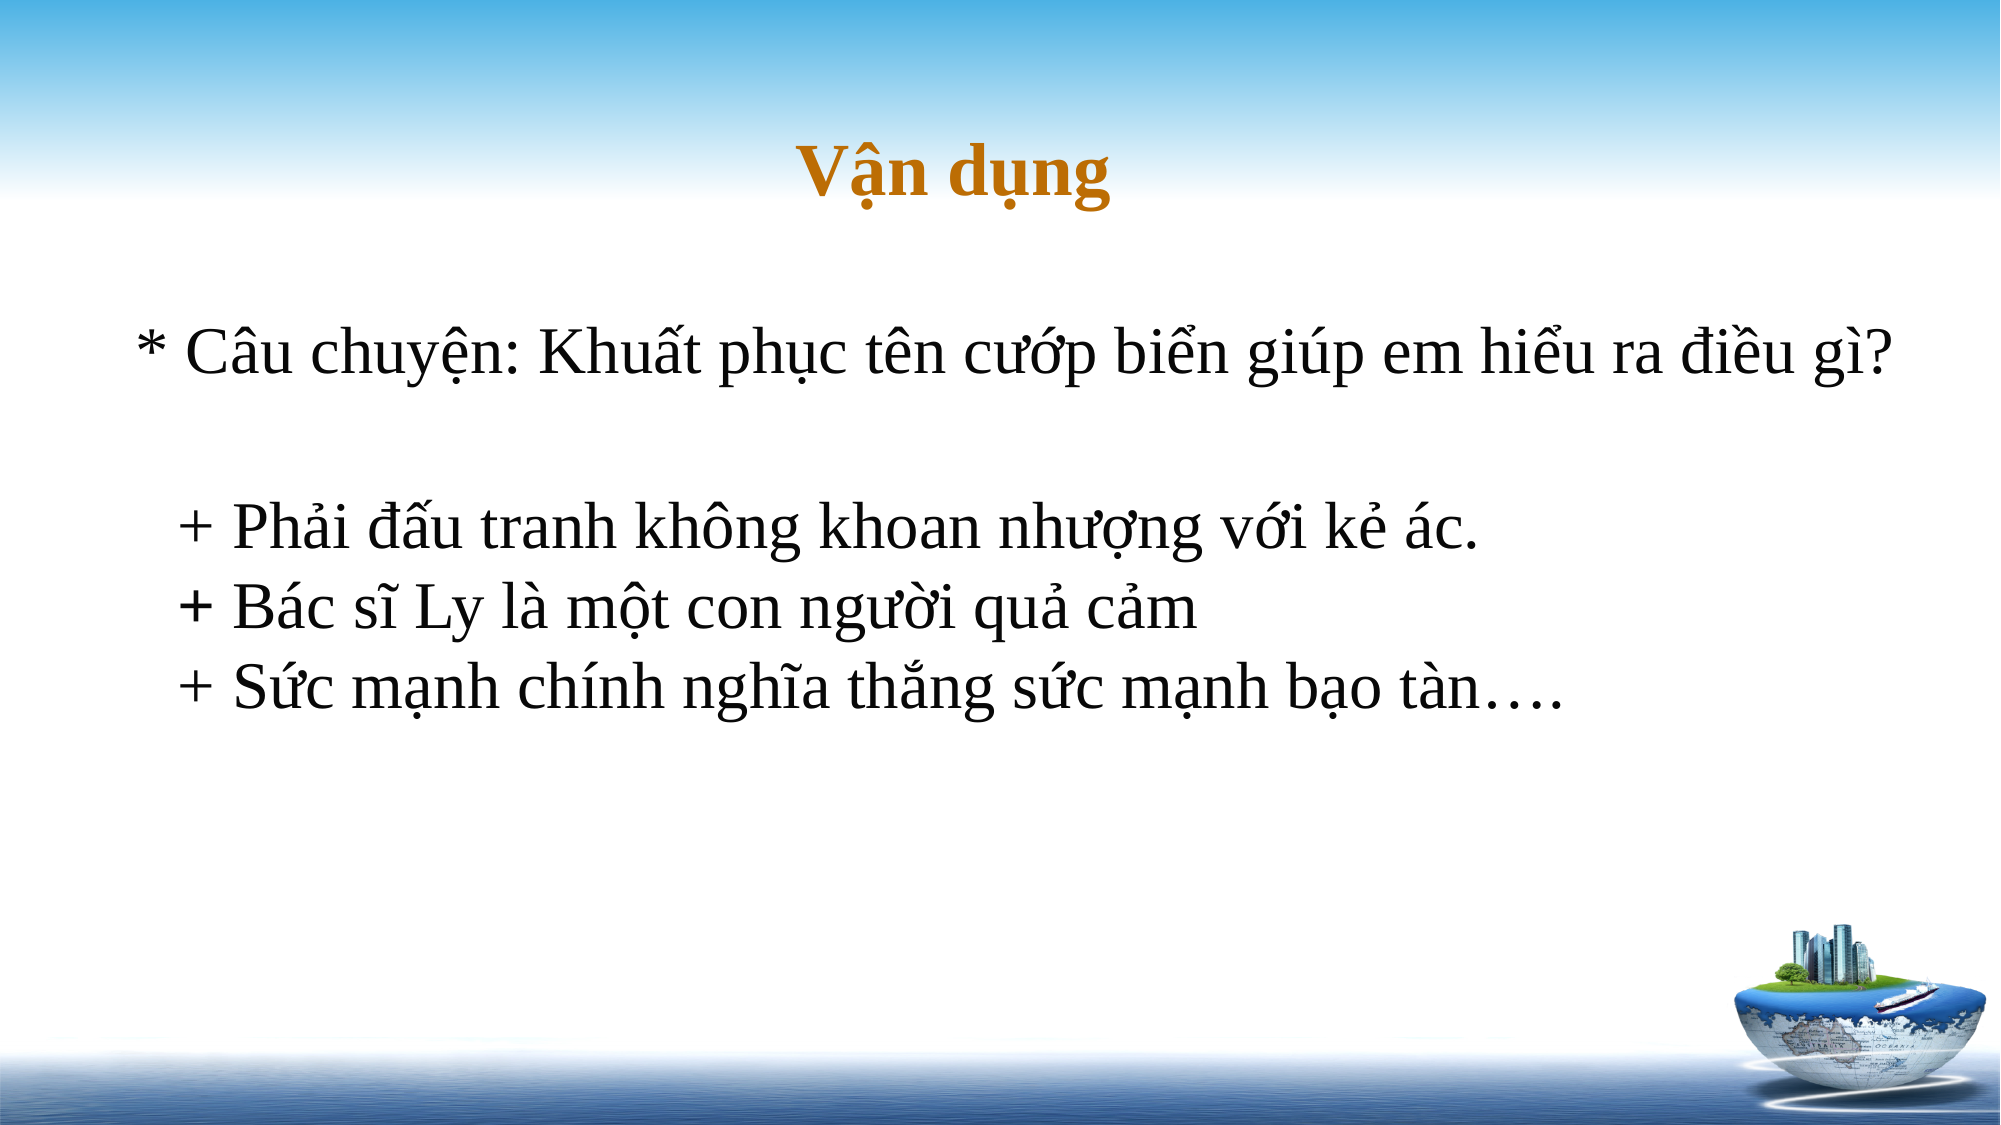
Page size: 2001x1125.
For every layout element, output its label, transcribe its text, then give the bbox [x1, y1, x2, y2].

text_box + Phải đấu tranh không khoan nhượng với kẻ ác. + Bác sĩ Ly là một con người quả cảm + Sức mạnh chính nghĩa thắng sức mạnh bạo tàn…. [163, 474, 1737, 730]
picture [0, 920, 2001, 1125]
text_box * Câu chuyện: Khuất phục tên cướp biển giúp em hiểu ra điều gì? [87, 299, 1938, 395]
text_box Vận dụng [600, 112, 1325, 218]
